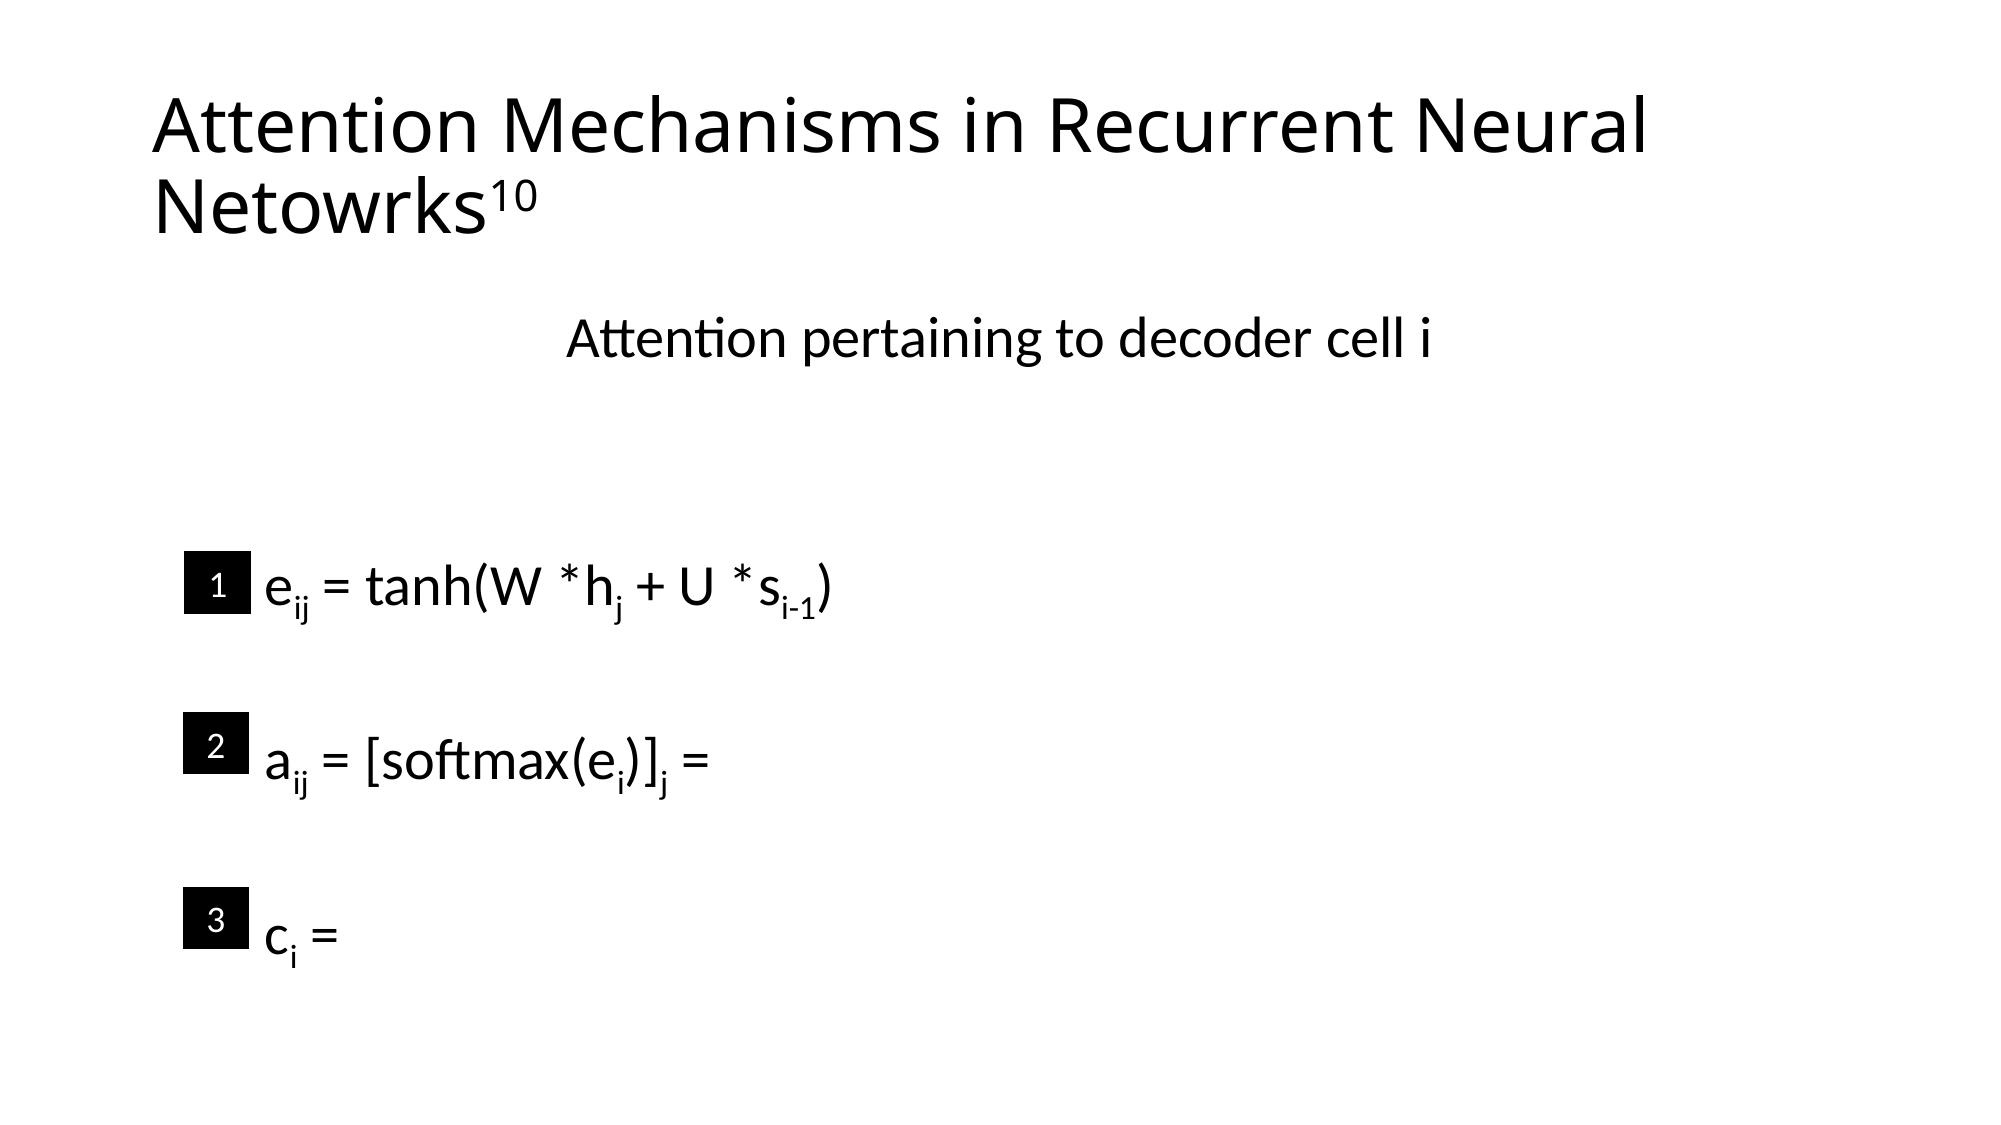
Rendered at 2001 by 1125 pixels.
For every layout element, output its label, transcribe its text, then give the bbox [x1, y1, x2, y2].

text_box 2 [183, 712, 249, 774]
text_box 1 [184, 551, 251, 614]
title Attention Mechanisms in Recurrent Neural Netowrks10 [137, 59, 1863, 278]
text_box 3 [183, 887, 249, 949]
